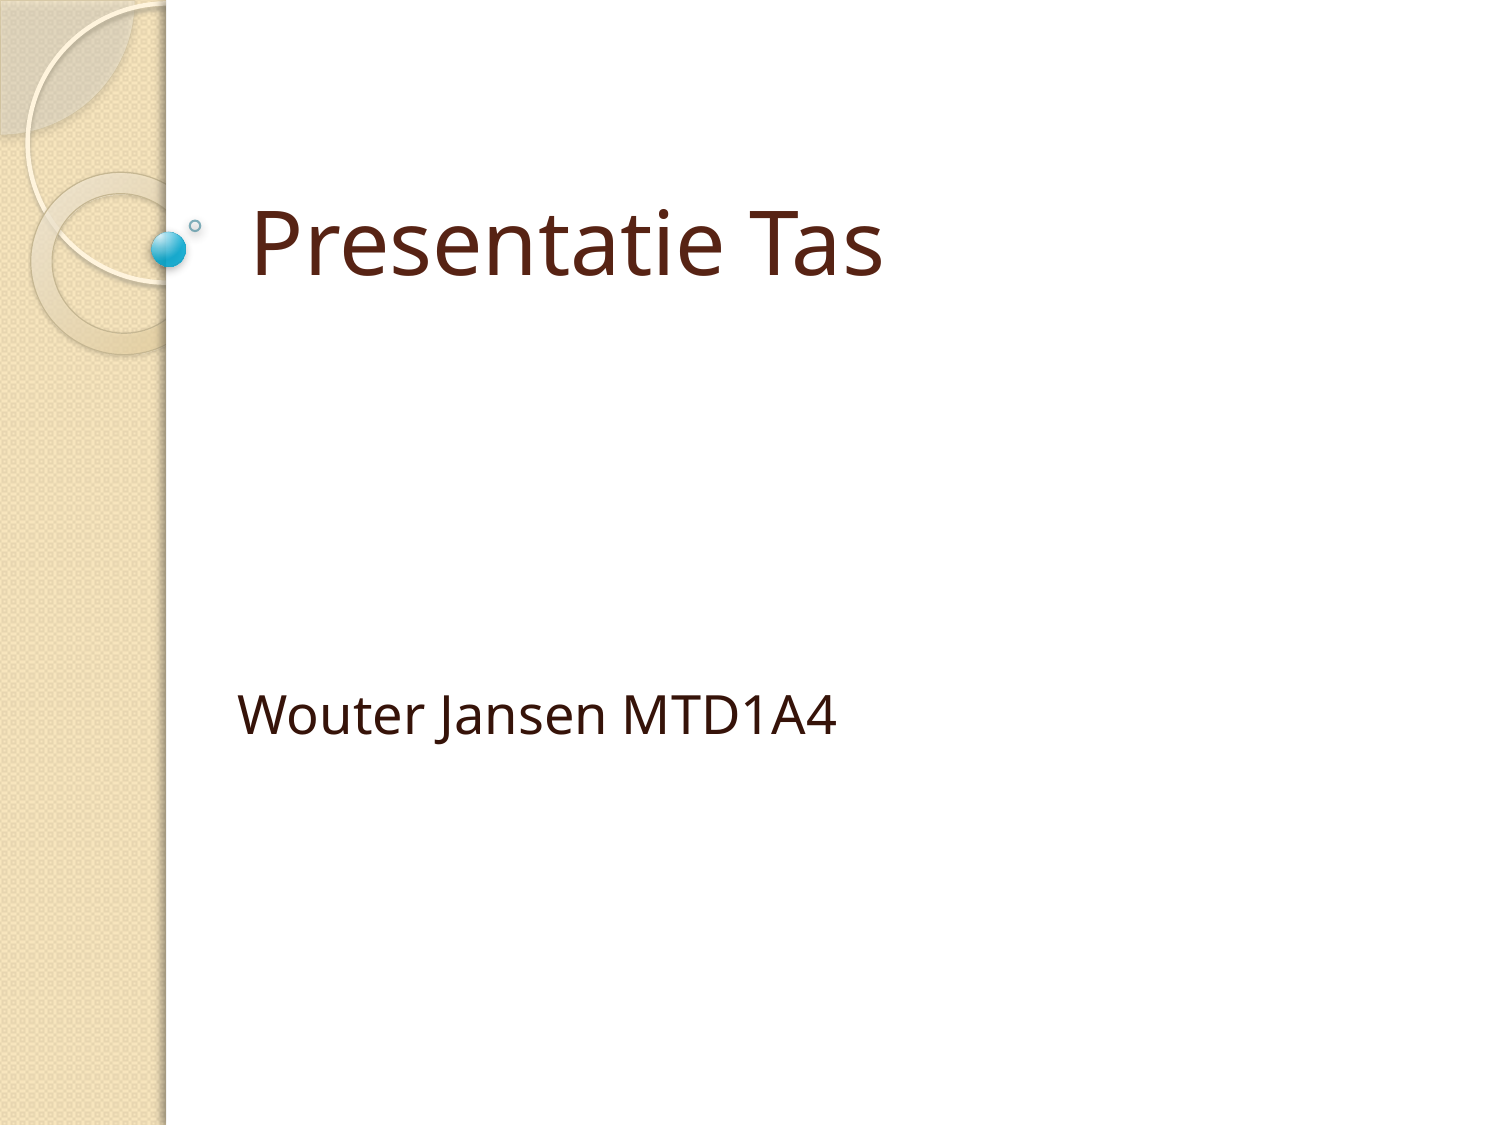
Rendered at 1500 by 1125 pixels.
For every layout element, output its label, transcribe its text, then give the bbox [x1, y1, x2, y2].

title Presentatie Tas [234, 59, 1450, 301]
subtitle Wouter Jansen MTD1A4 [218, 680, 1434, 969]
